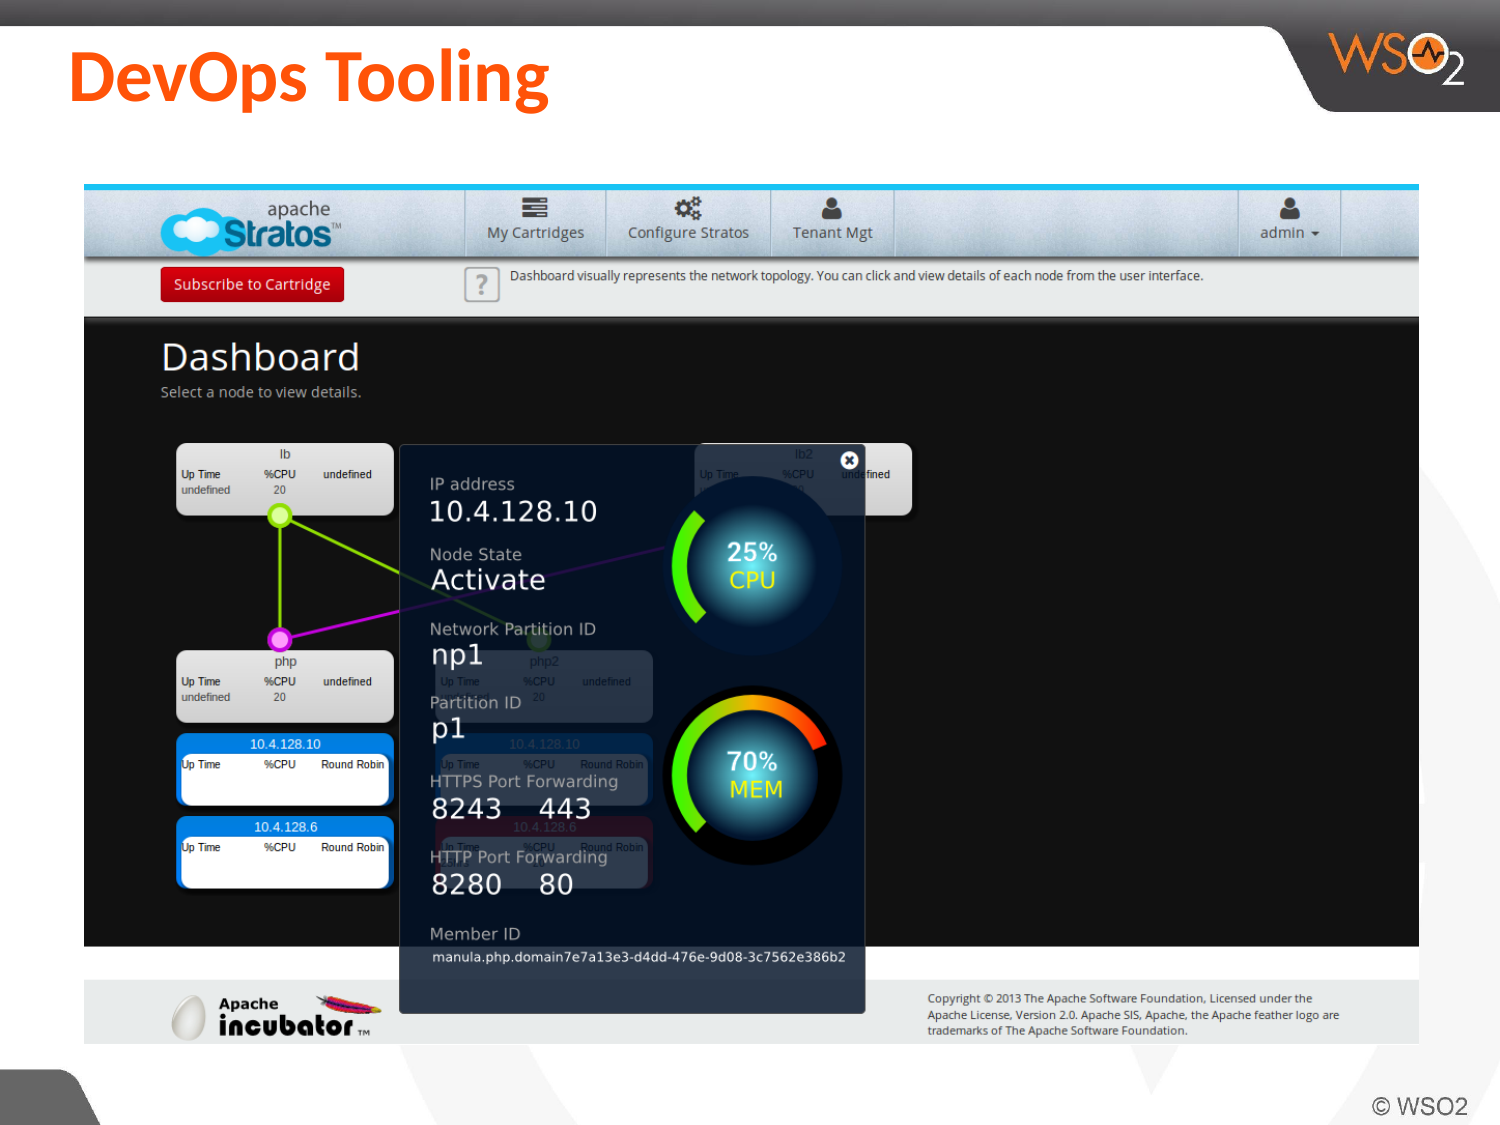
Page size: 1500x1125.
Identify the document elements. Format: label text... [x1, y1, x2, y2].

picture [0, 0, 1500, 1125]
title DevOps Tooling [53, 6, 1297, 138]
